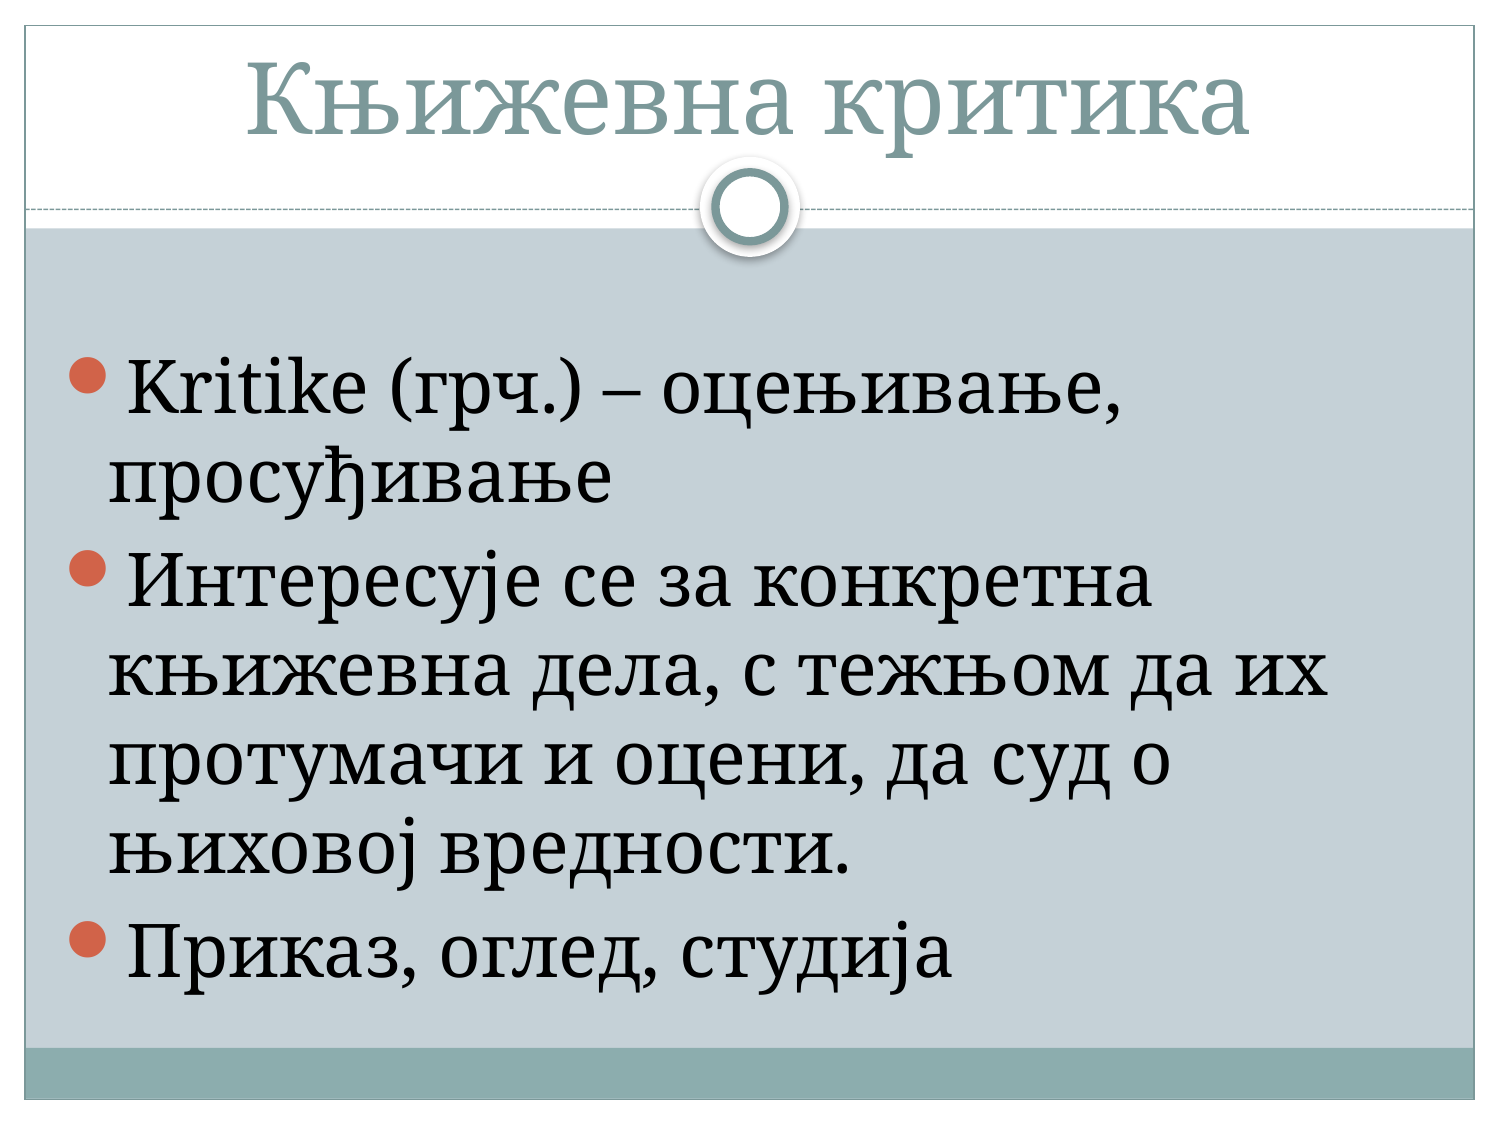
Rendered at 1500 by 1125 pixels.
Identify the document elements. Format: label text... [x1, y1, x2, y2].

title Књижевна критика [49, 37, 1450, 162]
list Kritike (грч.) – оцењивање, просуђивање Интересује се за конкретна књижевна дела, с тежњом да их протумачи и оцени, да суд о њиховој вредности. Приказ, оглед, студија [49, 250, 1445, 1001]
